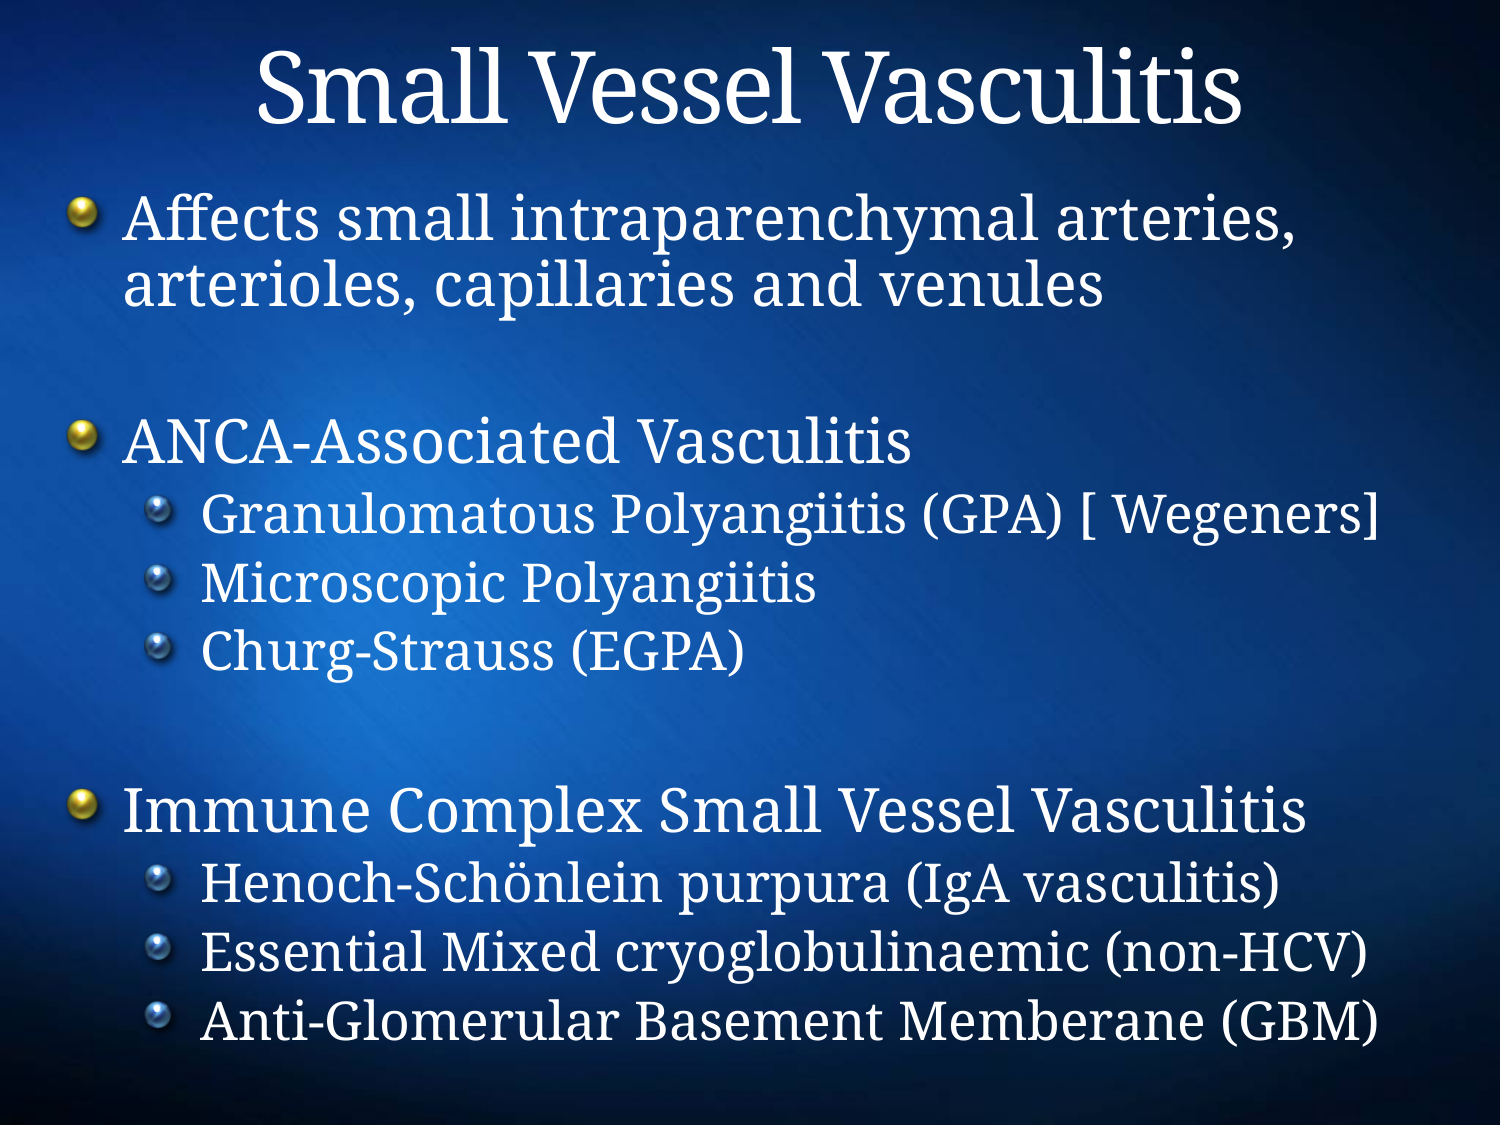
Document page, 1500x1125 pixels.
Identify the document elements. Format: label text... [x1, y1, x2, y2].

title Small Vessel Vasculitis [62, 37, 1438, 187]
picture [0, 0, 1500, 1125]
list Affects small intraparenchymal arteries, arterioles, capillaries and venules ANCA-Associated Vasculitis Granulomatous Polyangiitis (GPA) [ Wegeners] Microscopic Polyangiitis Churg-Strauss (EGPA) Immune Complex Small Vessel Vasculitis Henoch-Schönlein purpura (IgA vasculitis) Essential Mixed cryoglobulinaemic (non-HCV) Anti-Glomerular Basement Memberane (GBM) [62, 187, 1438, 1063]
